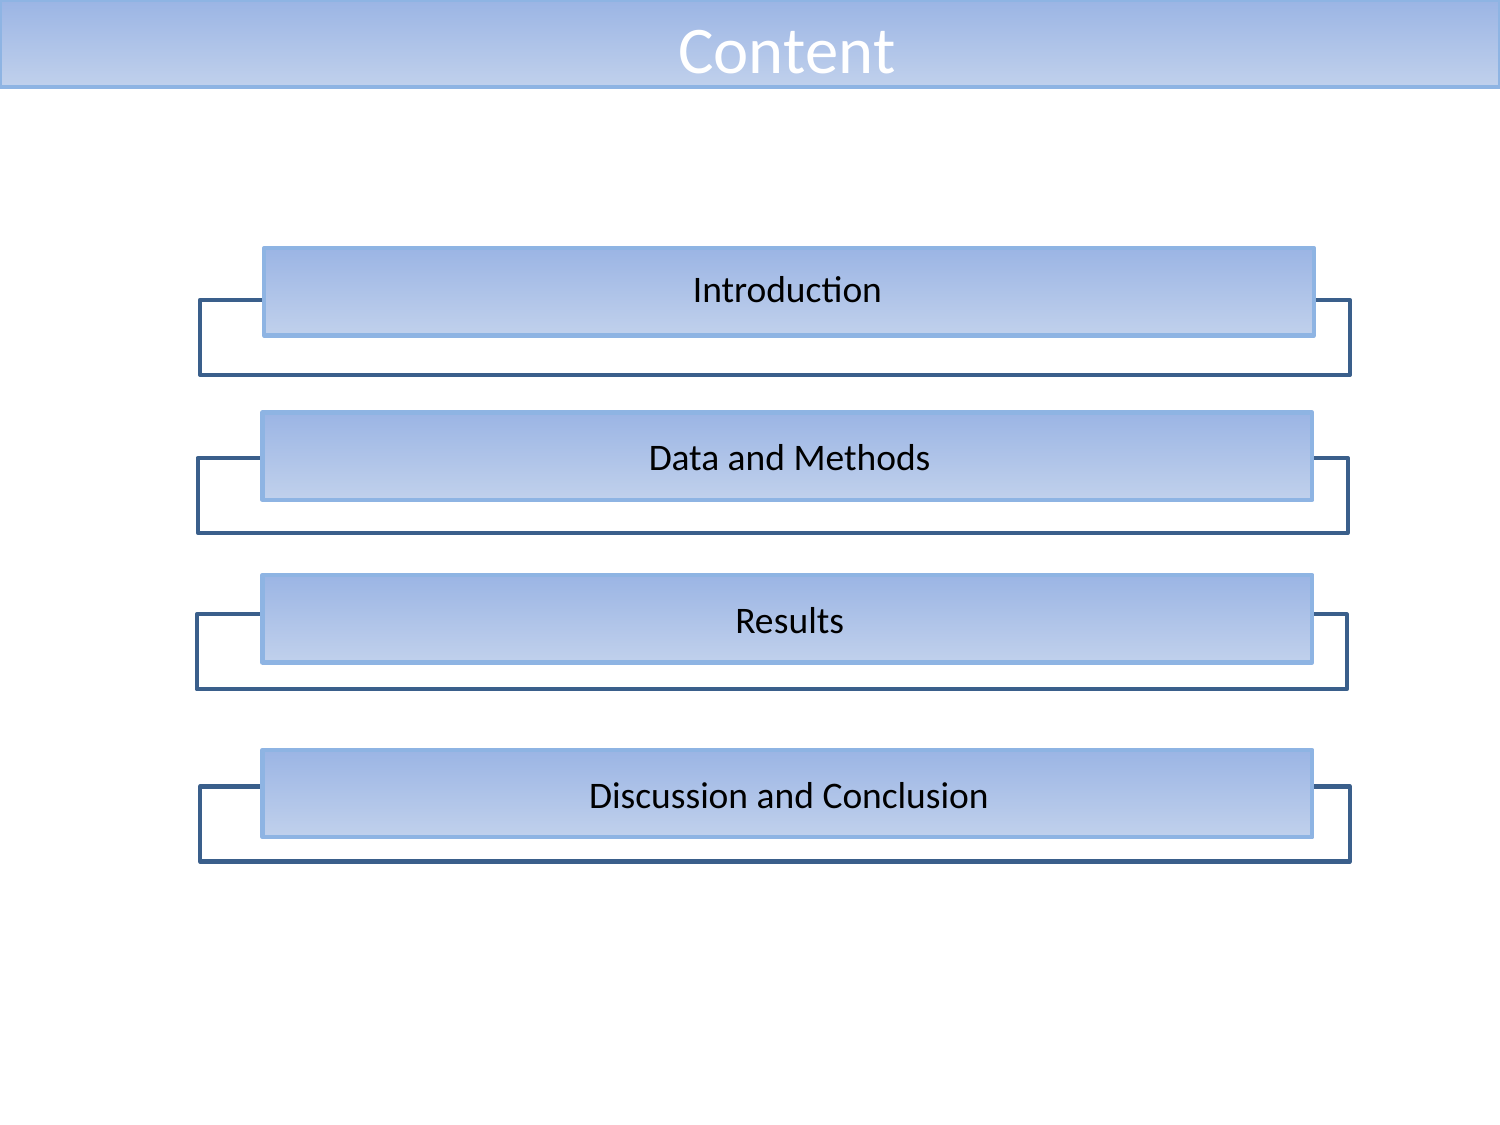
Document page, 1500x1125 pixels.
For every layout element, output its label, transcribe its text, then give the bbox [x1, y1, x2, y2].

text_box [195, 612, 1349, 691]
text_box [196, 456, 1350, 535]
text_box Results [264, 588, 1315, 649]
text_box [262, 246, 1316, 338]
text_box Discussion and Conclusion [264, 763, 1315, 824]
text_box [260, 573, 1314, 665]
text_box [312, 317, 1263, 336]
text_box [198, 784, 1352, 864]
text_box Content [0, 0, 1500, 95]
text_box Data and Methods [264, 425, 1315, 486]
text_box Introduction [262, 257, 1313, 317]
text_box [260, 410, 1314, 502]
text_box [260, 748, 1314, 839]
text_box [198, 298, 1352, 377]
